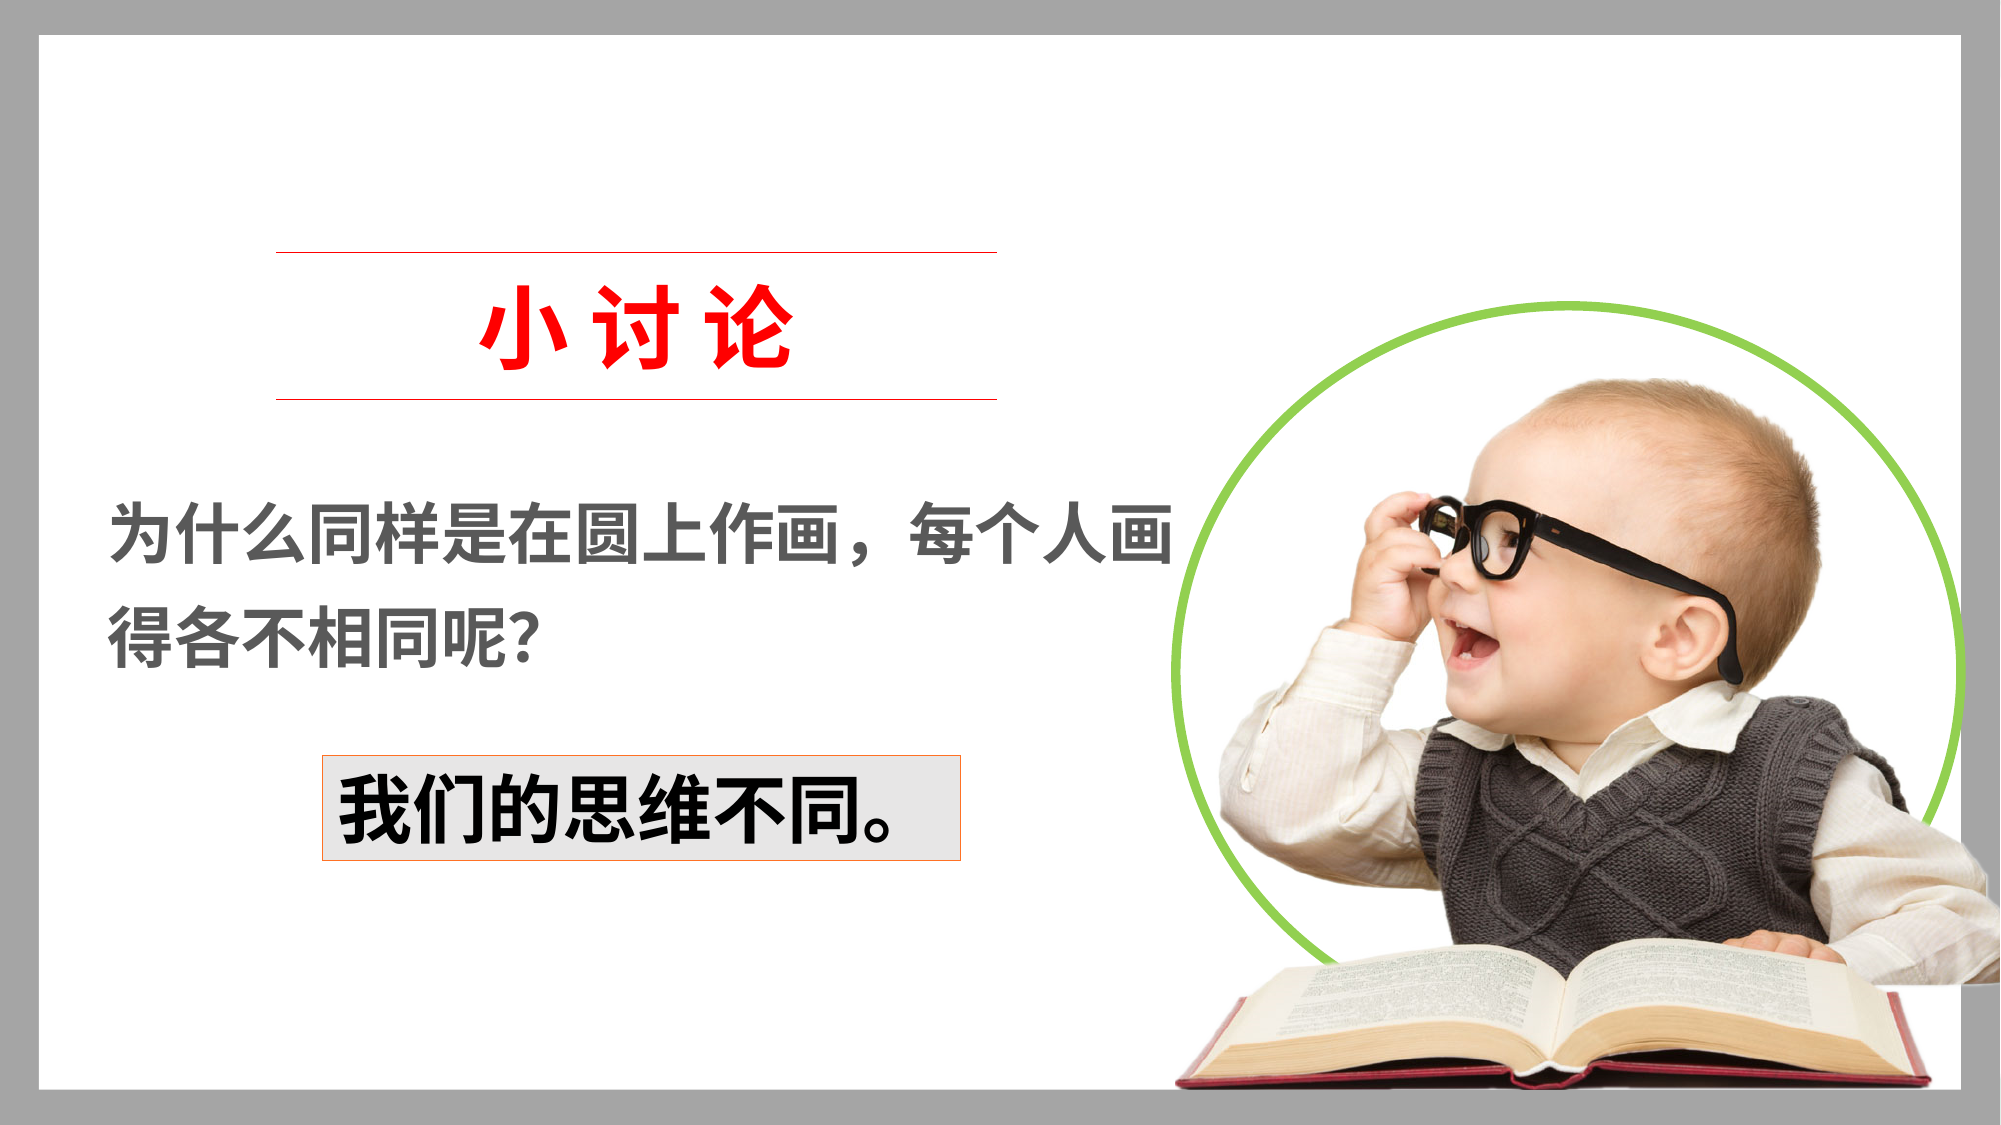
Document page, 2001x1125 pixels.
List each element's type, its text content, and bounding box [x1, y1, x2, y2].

text_box 为什么同样是在圆上作画，每个人画得各不相同呢？ [92, 460, 1175, 683]
text_box 小 讨 论 [276, 263, 997, 388]
picture [1175, 0, 2001, 1125]
text_box [0, 0, 2000, 1125]
text_box [1332, 304, 1805, 378]
text_box [38, 34, 1962, 1091]
text_box 我们的思维不同。 [322, 755, 961, 861]
